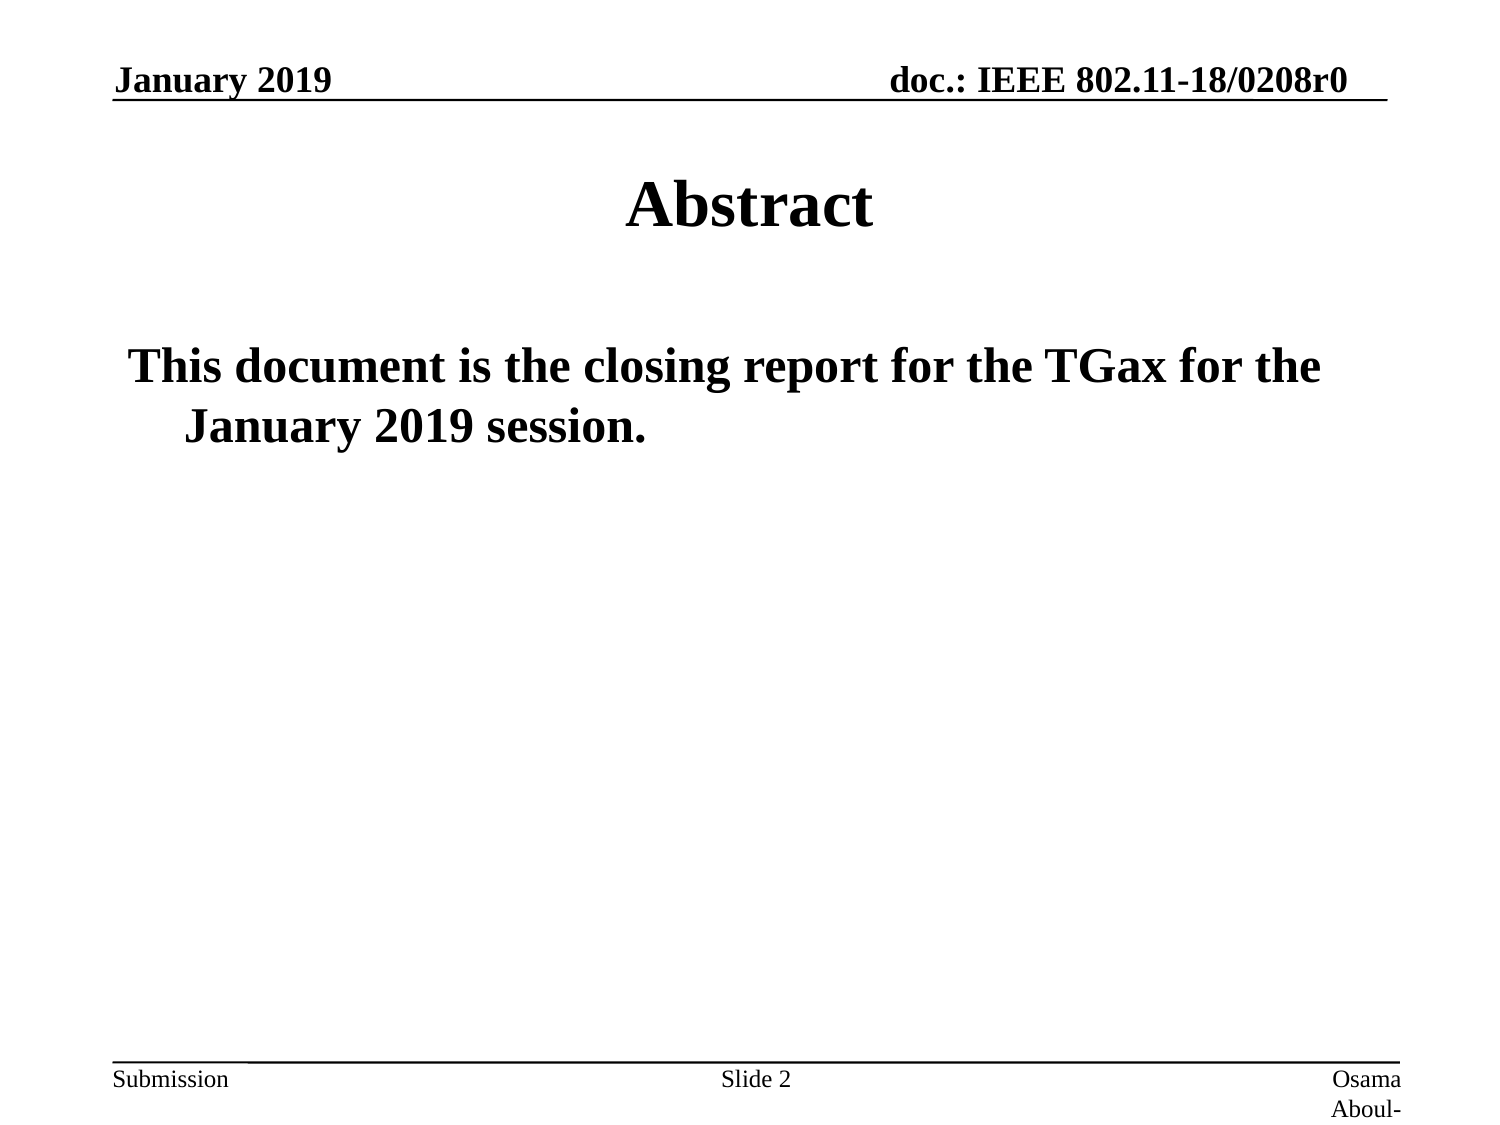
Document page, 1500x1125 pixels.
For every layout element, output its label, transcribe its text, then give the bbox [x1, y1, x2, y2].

slide_number Slide 2 [712, 1061, 800, 1093]
footer Osama Aboul-Magd (Huawei Technologies) [1324, 1061, 1402, 1093]
title Abstract [112, 112, 1388, 288]
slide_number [114, 54, 335, 101]
list This document is the closing report for the TGax for the January 2019 session. [112, 324, 1388, 1001]
